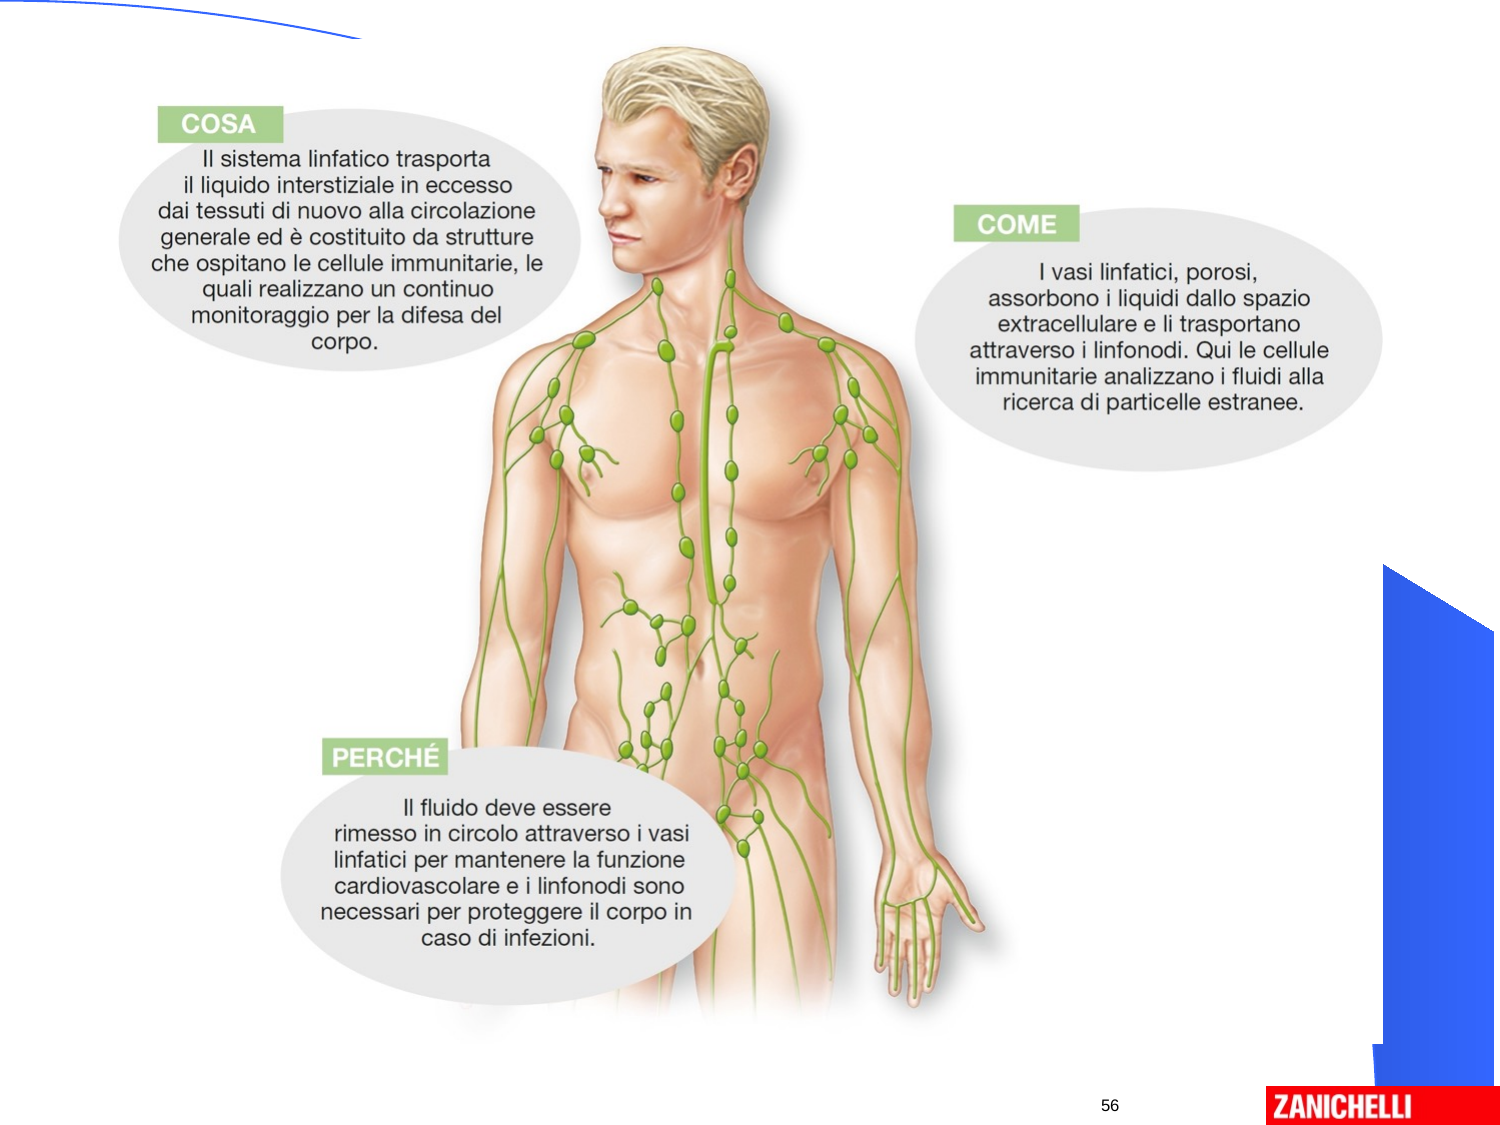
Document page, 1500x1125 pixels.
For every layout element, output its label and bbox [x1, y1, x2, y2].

picture [117, 39, 1383, 1044]
picture [1266, 1086, 1500, 1125]
